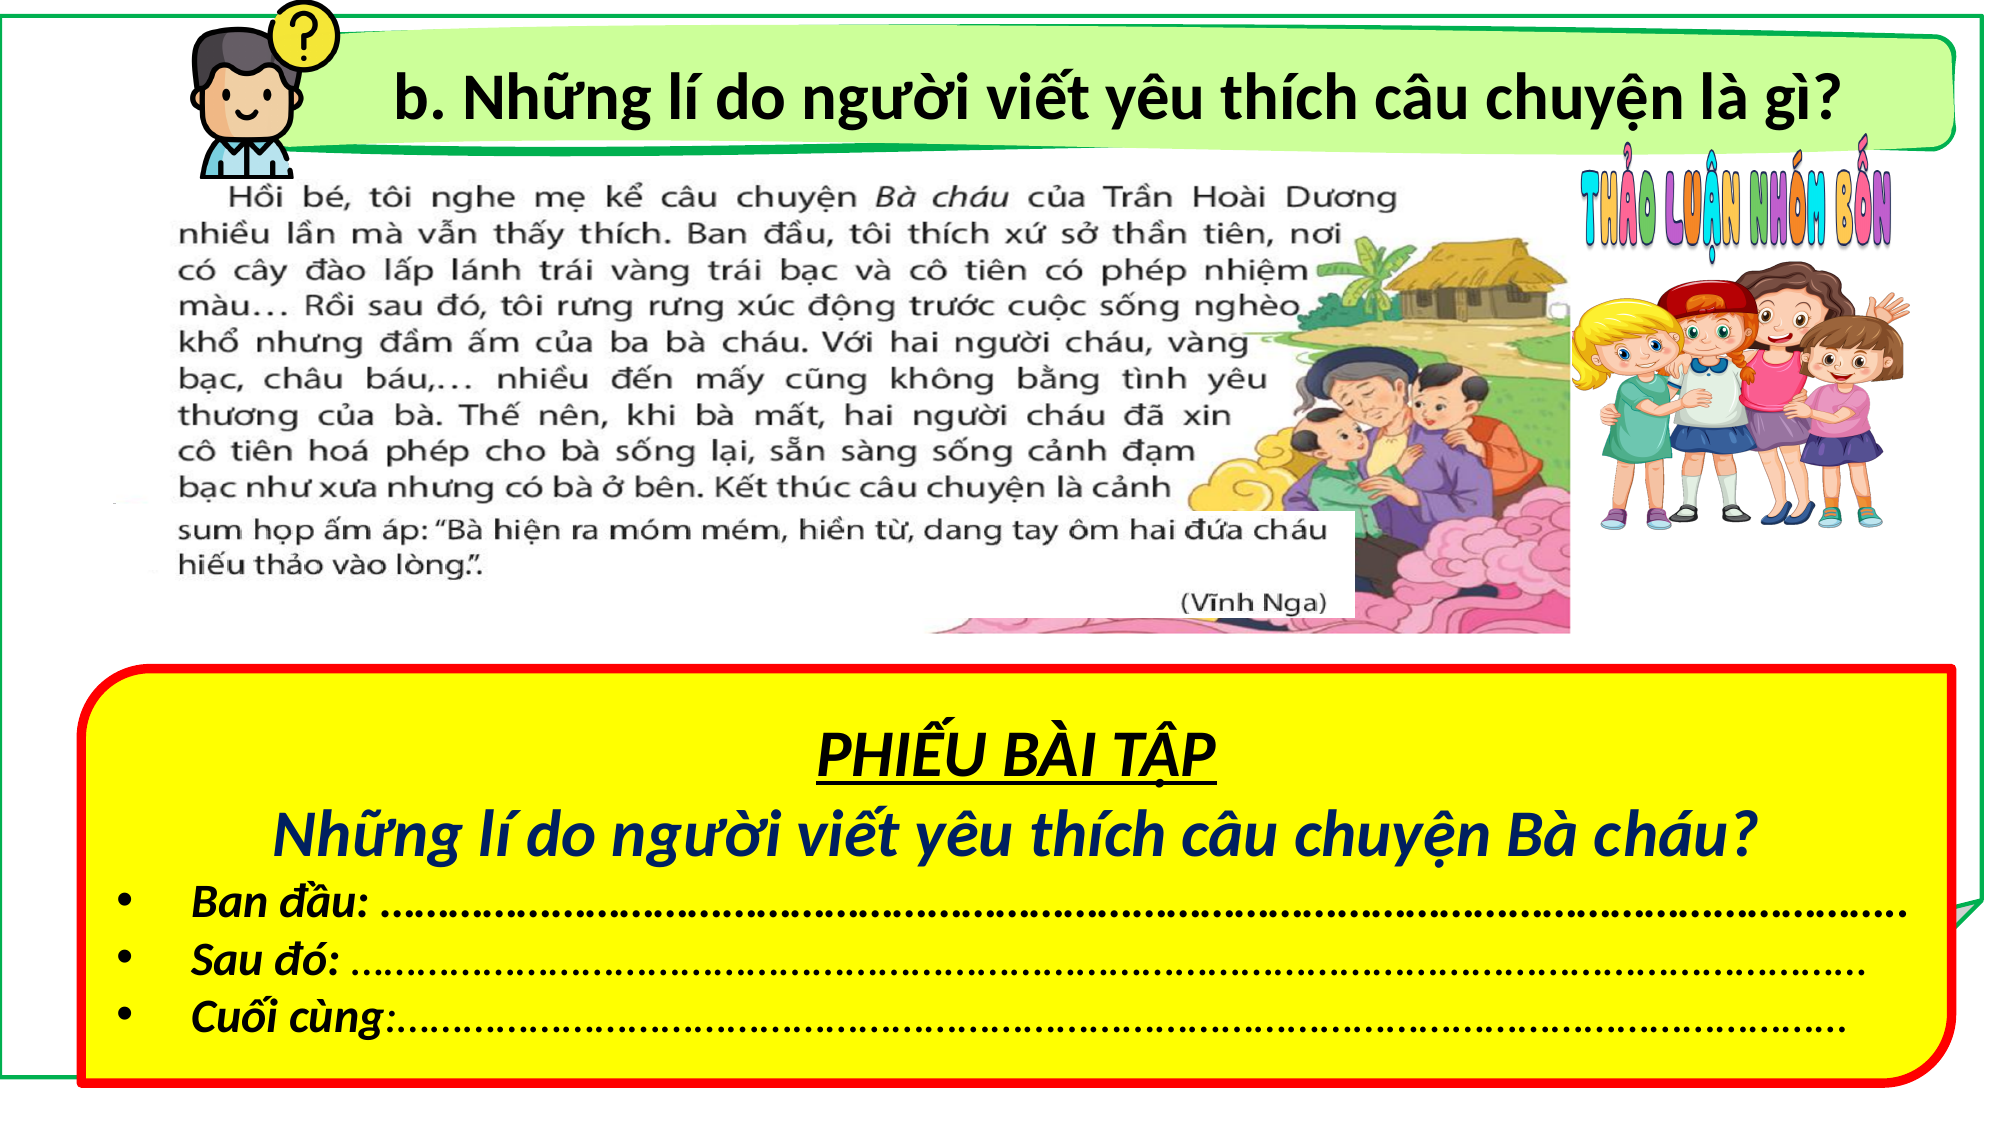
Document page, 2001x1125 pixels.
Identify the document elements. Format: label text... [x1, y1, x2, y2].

text_box PHIẾU BÀI TẬP Những lí do người viết yêu thích câu chuyện Bà cháu? Ban đầu: …………………………………………………………………………………………………………………….. Sau đó: ………………………………………………………………………………………………………………………… Cuối cùng:…………………………………………………………………………………………………………………… [79, 666, 1954, 1086]
text_box [0, 13, 1984, 1080]
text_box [174, 0, 1952, 180]
picture [1571, 130, 1916, 534]
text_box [113, 179, 1573, 642]
